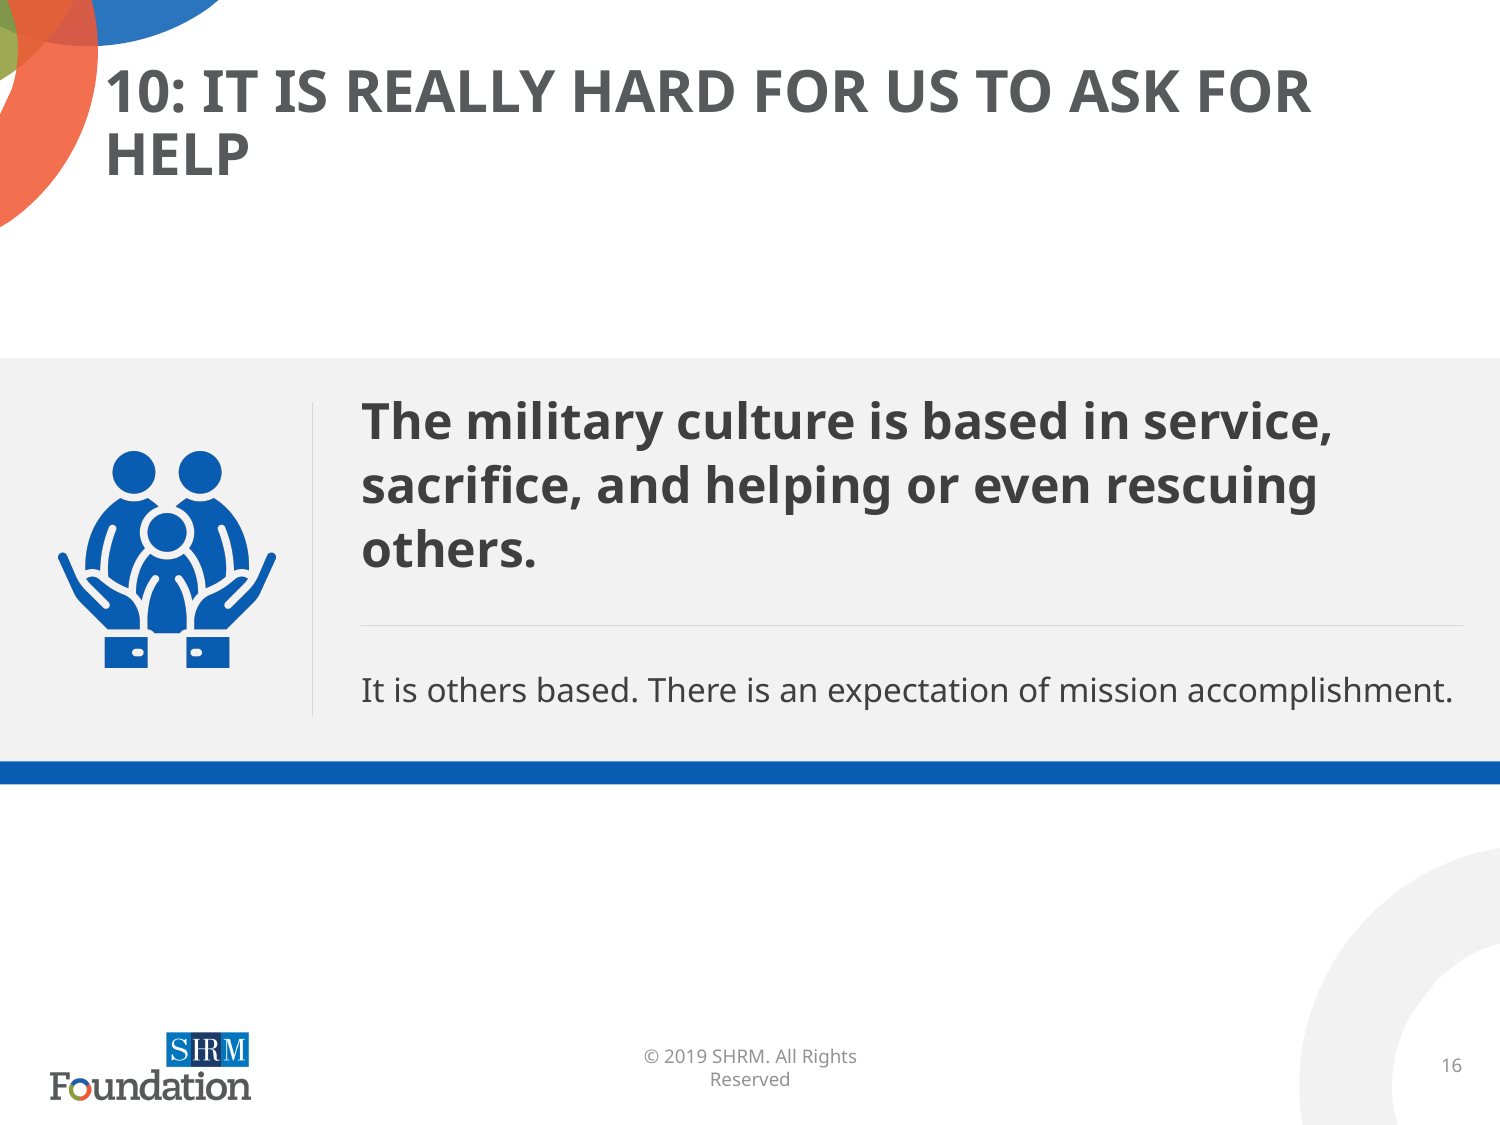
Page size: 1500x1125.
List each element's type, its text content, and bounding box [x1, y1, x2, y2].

text_box [0, 357, 1500, 760]
text_box [0, 760, 1500, 785]
text_box It is others based. There is an expectation of mission accomplishment. [361, 666, 1463, 709]
title 10: IT IS REALLY HARD FOR US TO ASK FOR HELP [104, 60, 1463, 191]
text_box The military culture is based in service, sacrifice, and helping or even rescuing others. [361, 377, 1463, 585]
picture [50, 1032, 251, 1101]
picture [58, 451, 276, 669]
